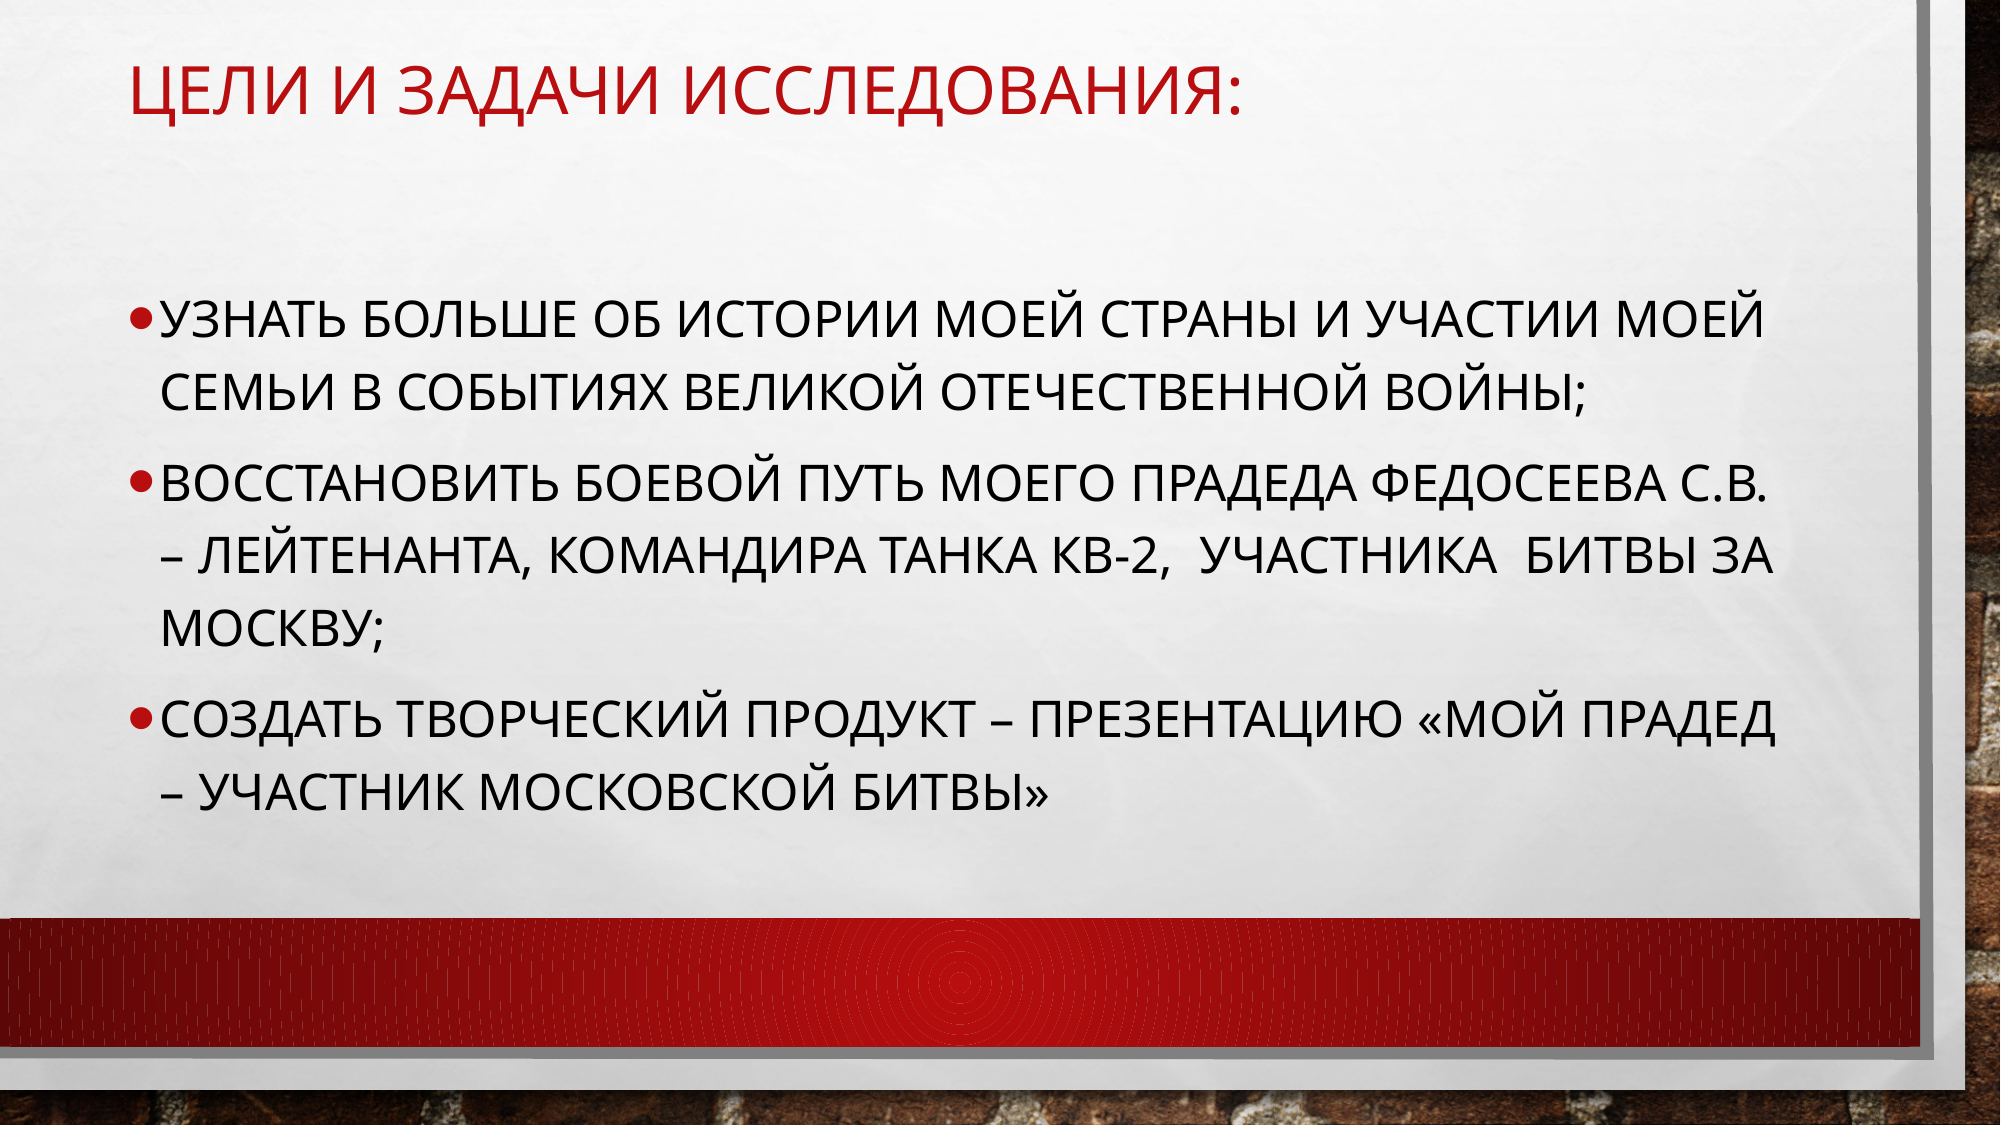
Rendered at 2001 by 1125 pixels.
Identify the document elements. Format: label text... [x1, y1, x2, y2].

title Цели и задачи исследования: [112, 34, 1818, 150]
picture [0, 0, 2000, 1125]
list Узнать больше об истории моей страны и участии моей семьи в событиях Великой Отечественной войны; Восстановить боевой путь моего прадеда федосеева С.В. – лейтенанта, командира танка КВ-2, участника битвы за Москву; Создать творческий продукт – презентацию «Мой прадед – участник Московской битвы» [112, 267, 1818, 882]
